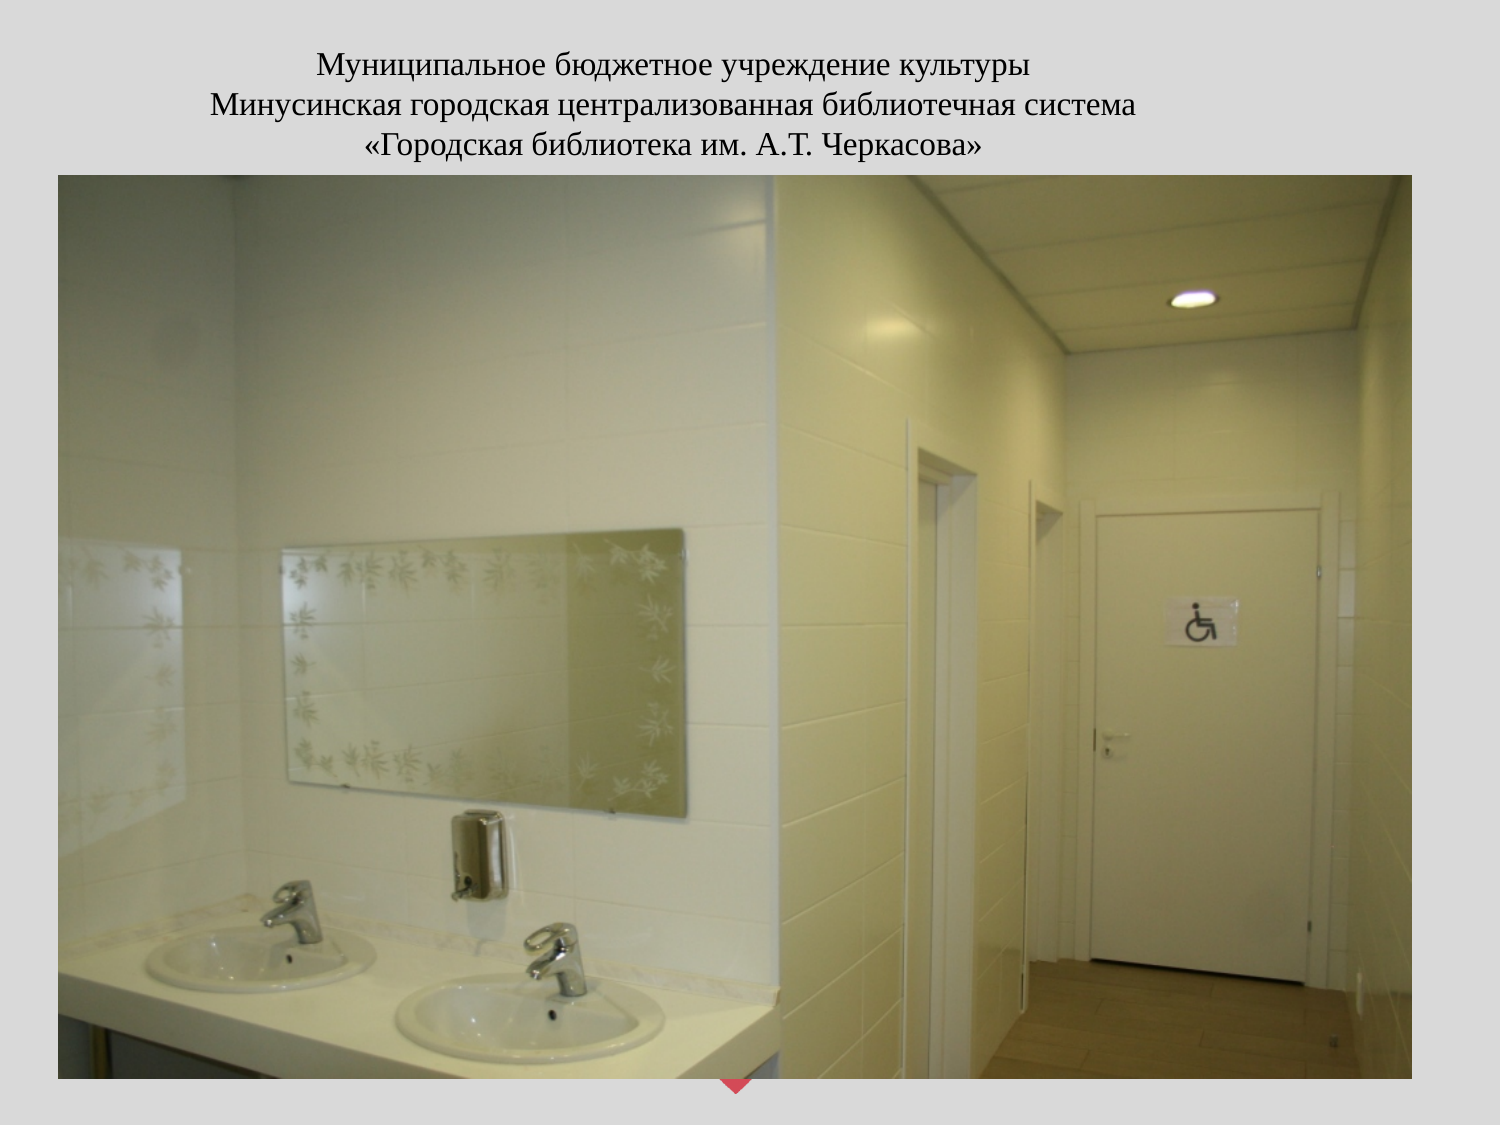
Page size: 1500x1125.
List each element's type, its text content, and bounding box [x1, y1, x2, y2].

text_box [198, 1089, 1272, 1094]
picture [58, 175, 1412, 1079]
text_box Муниципальное бюджетное учреждение культуры Минусинская городская централизованная библиотечная система «Городская библиотека им. А.Т. Черкасова» [140, 35, 1207, 170]
